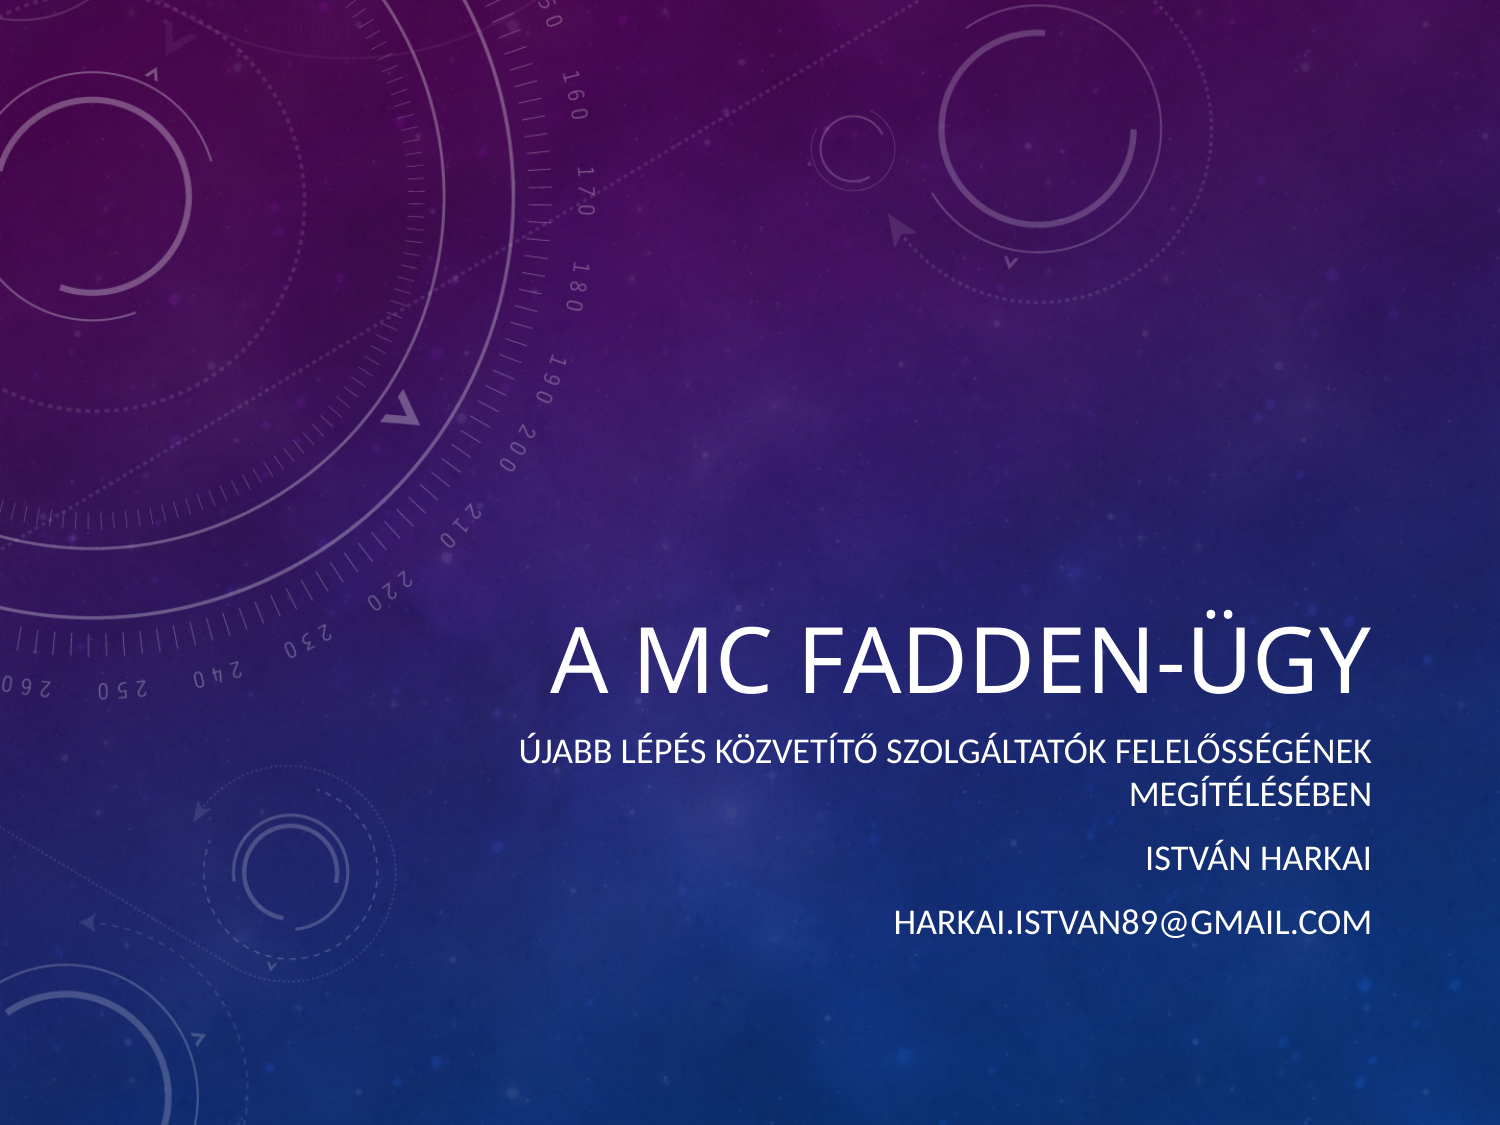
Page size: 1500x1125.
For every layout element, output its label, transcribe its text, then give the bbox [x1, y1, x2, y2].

picture [0, 0, 1500, 1125]
subtitle Újabb lépés közvetítő szolgáltatók felelősségének megítélésében István Harkai Harkai.istvan89@gmail.com [450, 719, 1388, 950]
title A MC Fadden-ügy [450, 322, 1388, 719]
